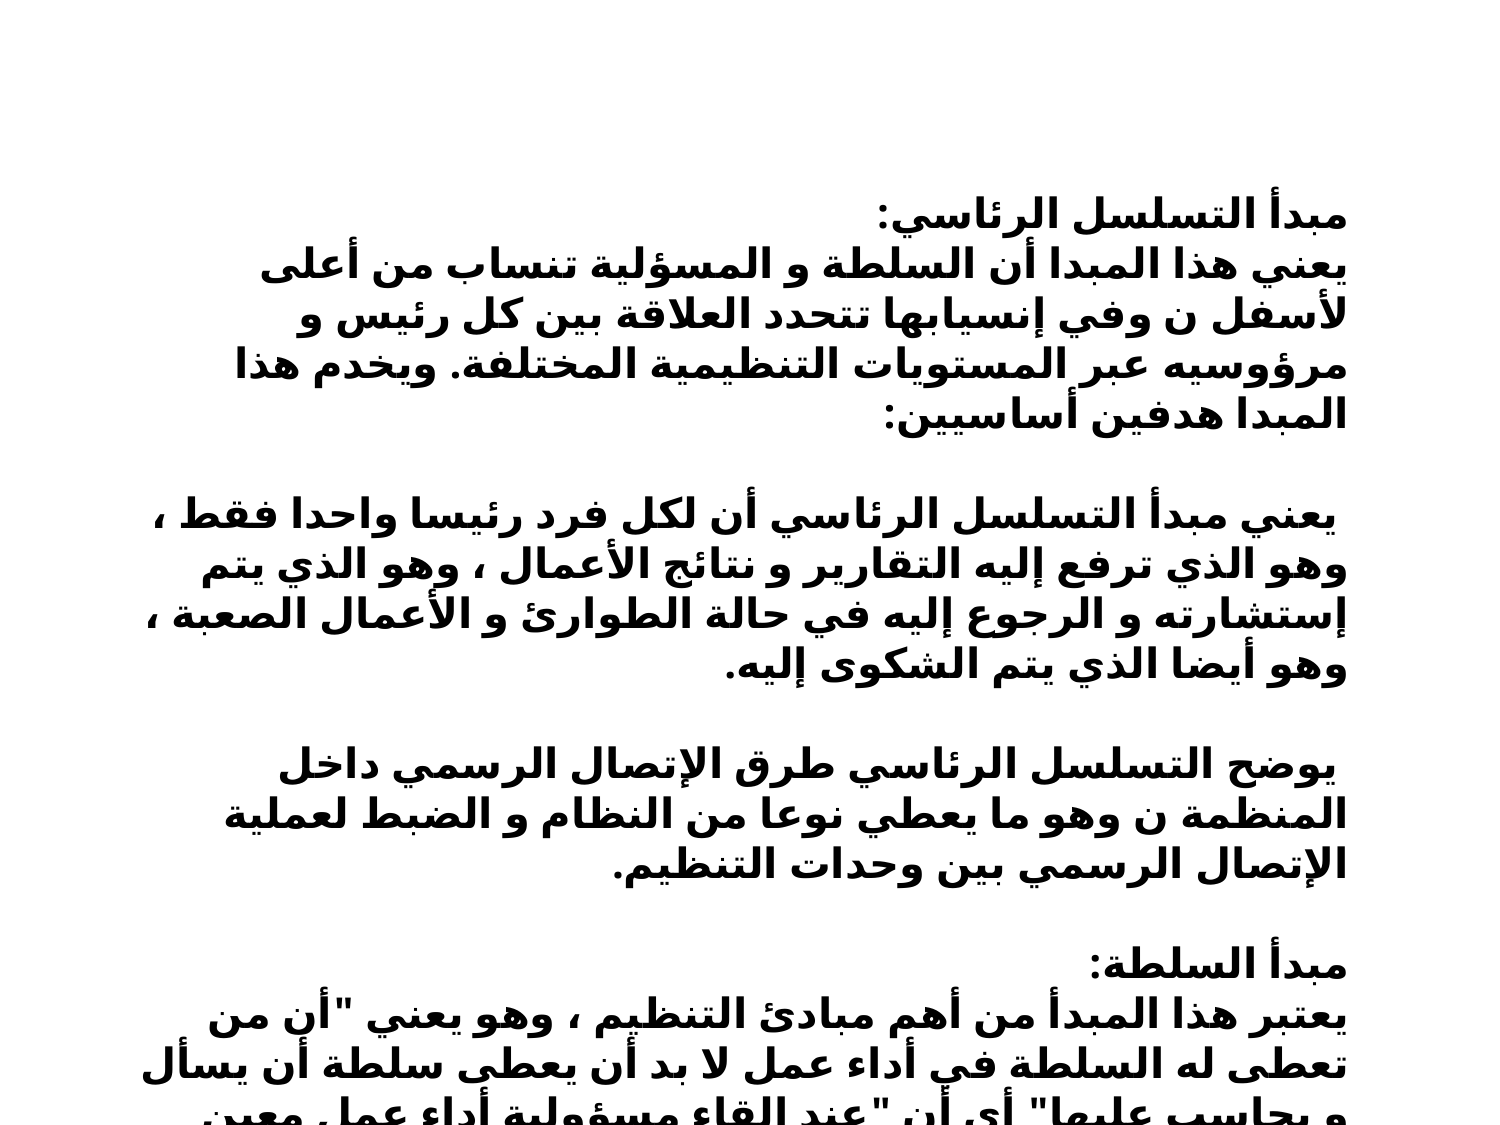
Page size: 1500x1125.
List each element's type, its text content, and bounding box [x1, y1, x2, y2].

text_box مبدأ التسلسل الرئاسي: يعني هذا المبدا أن السلطة و المسؤلية تنساب من أعلى لأسفل ن وفي إنسيابها تتحدد العلاقة بين كل رئيس و مرؤوسيه عبر المستويات التنظيمية المختلفة. ويخدم هذا المبدا هدفين أساسيين: يعني مبدأ التسلسل الرئاسي أن لكل فرد رئيسا واحدا فقط ، وهو الذي ترفع إليه التقارير و نتائج الأعمال ، وهو الذي يتم إستشارته و الرجوع إليه في حالة الطوارئ و الأعمال الصعبة ، وهو أيضا الذي يتم الشكوى إليه. يوضح التسلسل الرئاسي طرق الإتصال الرسمي داخل المنظمة ن وهو ما يعطي نوعا من النظام و الضبط لعملية الإتصال الرسمي بين وحدات التنظيم. مبدأ السلطة: يعتبر هذا المبدأ من أهم مبادئ التنظيم ، وهو يعني "أن من تعطى له السلطة في أداء عمل لا بد أن يعطى سلطة أن يسأل و يحاسب عليها" أي أن "عند إلقاء مسؤولية أداء عمل معين على عاتق فرد ، فإنه يجب أن يعطى السلطة اللازمة لتنفيذها". [123, 0, 1365, 1125]
